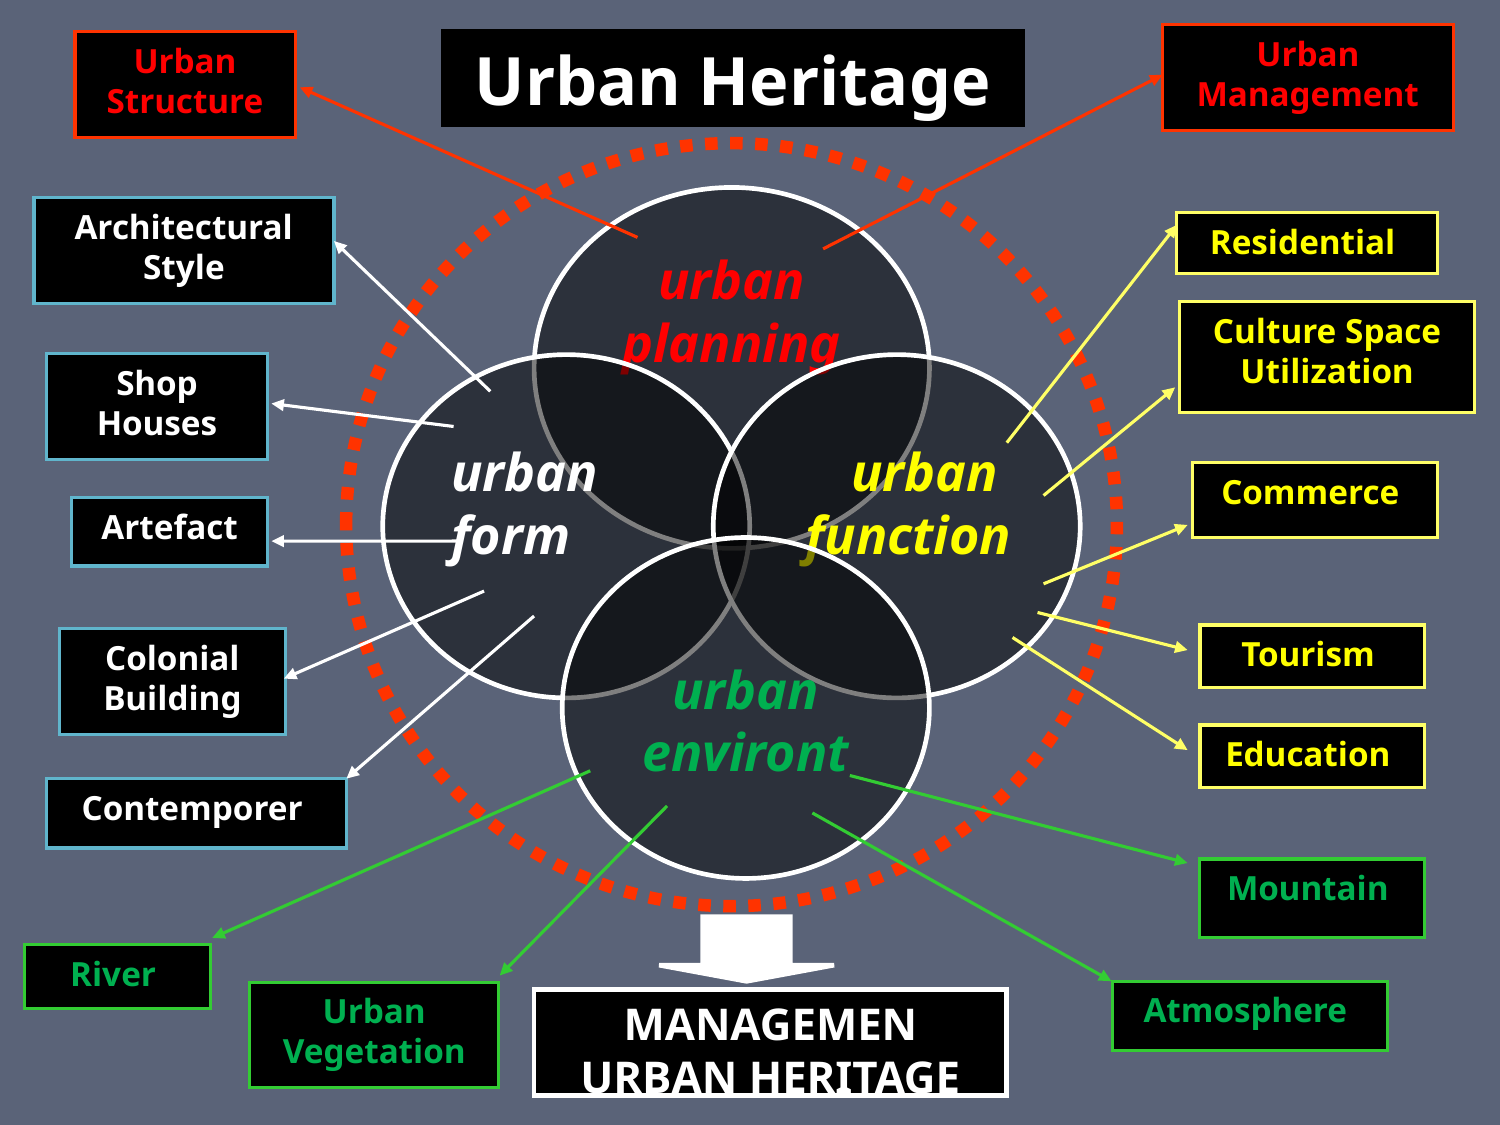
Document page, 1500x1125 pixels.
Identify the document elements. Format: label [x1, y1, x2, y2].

text_box [1006, 212, 1475, 788]
text_box [34, 197, 535, 849]
text_box [75, 24, 1454, 249]
text_box [539, 258, 1000, 769]
text_box [24, 770, 1425, 1088]
